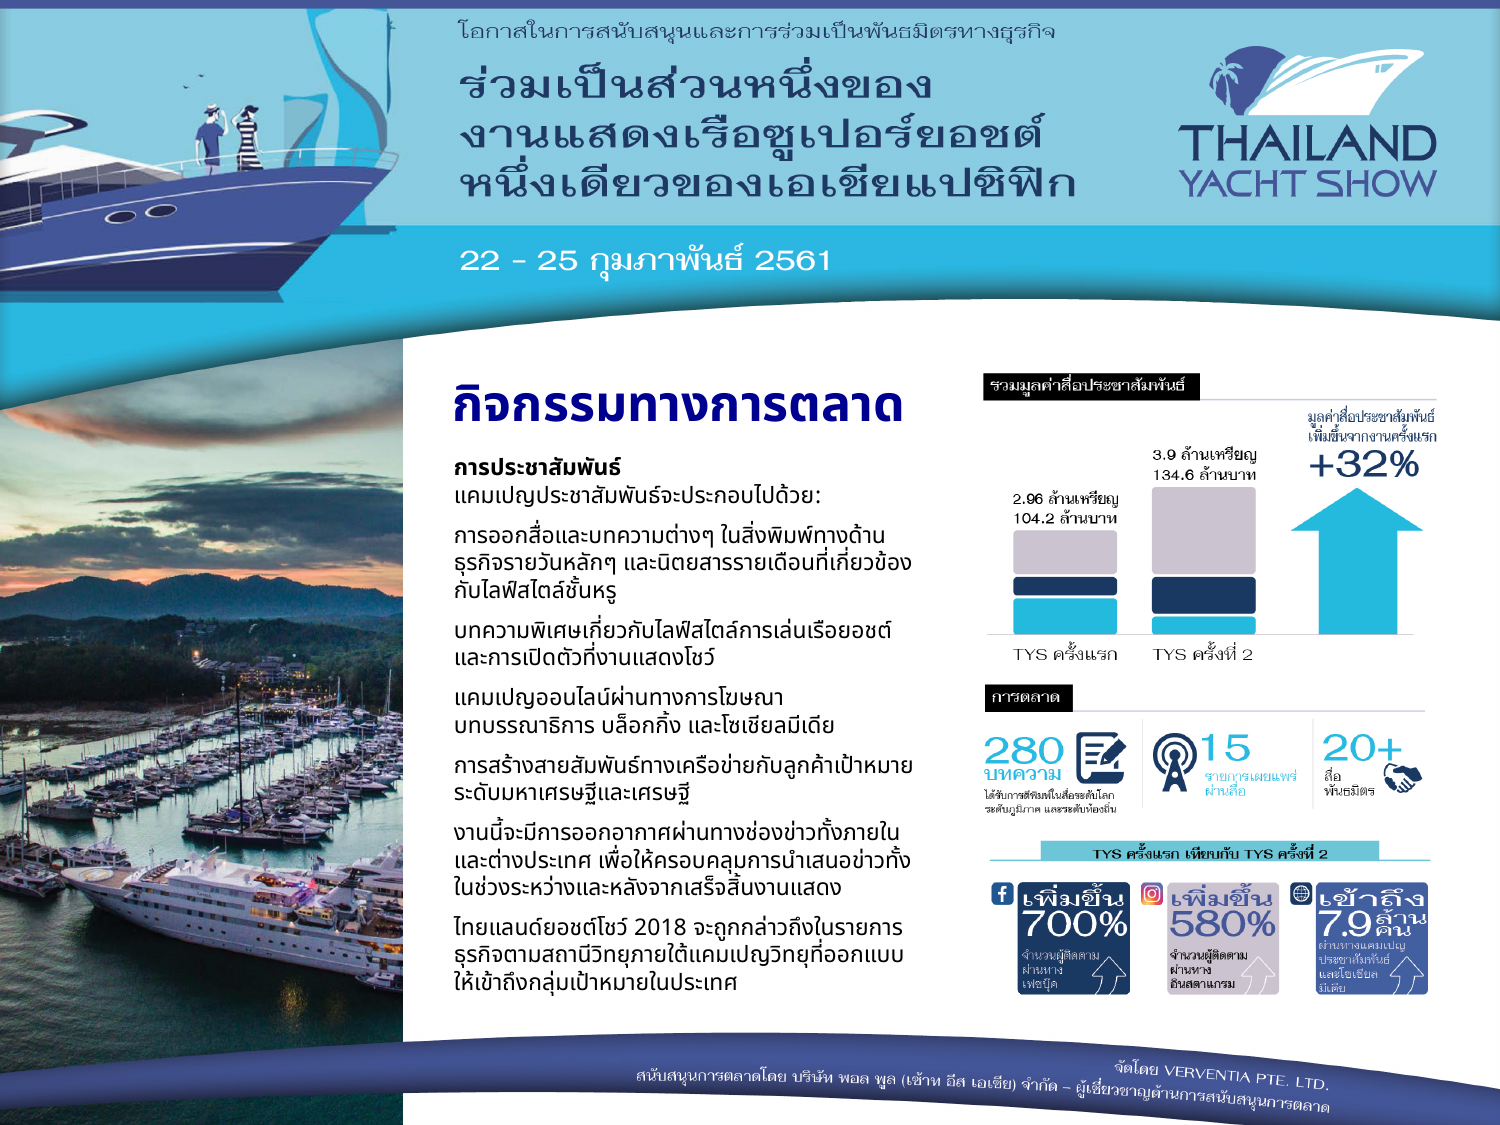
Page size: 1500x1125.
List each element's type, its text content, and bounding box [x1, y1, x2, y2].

text_box กิจกรรมทางการตลาด [437, 364, 963, 439]
picture [0, 0, 1500, 1125]
text_box การประชาสัมพันธ์ แคมเปญประชาสัมพันธ์จะประกอบไปด้วย: การออกสื่อและบทความต่างๆ ในสิ่งพิมพ์ทางด้านธุรกิจรายวันหลักๆ และนิตยสารรายเดือนที่เกี่ยวข้องกับไลฟ์สไตล์ชั้นหรู บทความพิเศษเกี่ยวกับไลฟ์สไตล์การเล่นเรือยอชต์และการเปิดตัวที่งานแสดงโชว์ แคมเปญออนไลน์ผ่านทางการโฆษณา บทบรรณาธิการ บล็อกกิ้ง และโซเชียลมีเดีย การสร้างสายสัมพันธ์ทางเครือข่ายกับลูกค้าเป้าหมายระดับมหาเศรษฐีและเศรษฐี งานนี้จะมีการออกอากาศผ่านทางช่องข่าวทั้งภายในและต่างประเทศ เพื่อให้ครอบคลุมการนำเสนอข่าวทั้งในช่วงระหว่างและหลังจากเสร็จสิ้นงานแสดง ไทยแลนด์ยอชต์โชว์ 2018 จะถูกกล่าวถึงในรายการธุรกิจตามสถานีวิทยุภายใต้แคมเปญวิทยุที่ออกแบบให้เข้าถึงกลุ่มเป้าหมายในประเทศ [439, 445, 932, 1003]
